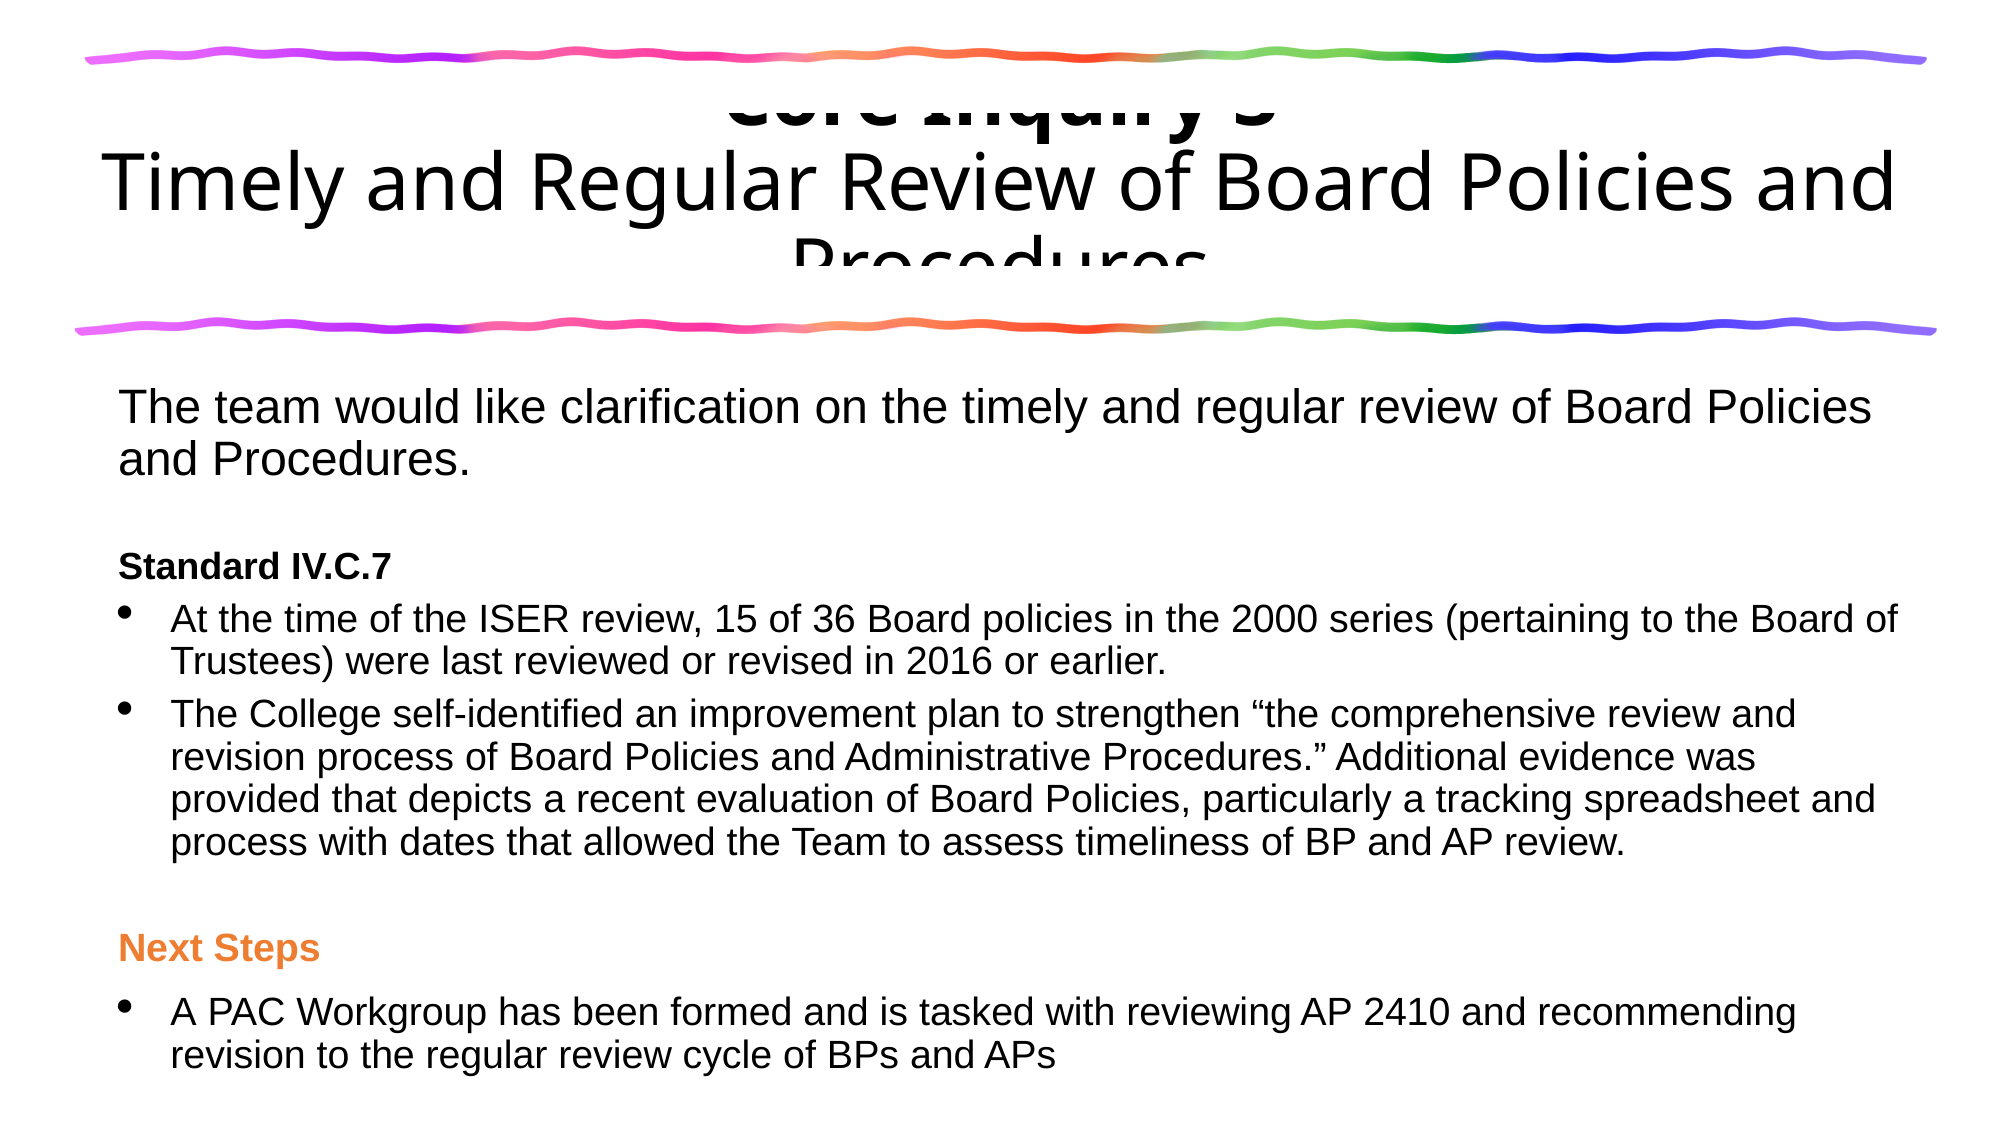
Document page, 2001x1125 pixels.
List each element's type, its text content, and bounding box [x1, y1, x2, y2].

picture [79, 0, 1946, 113]
picture [69, 266, 1956, 384]
text_box The team would like clarification on the timely and regular review of Board Policies and Procedures. Standard IV.C.7 At the time of the ISER review, 15 of 36 Board policies in the 2000 series (pertaining to the Board of Trustees) were last reviewed or revised in 2016 or earlier. The College self-identified an improvement plan to strengthen “the comprehensive review and revision process of Board Policies and Administrative Procedures.” Additional evidence was provided that depicts a recent evaluation of Board Policies, particularly a tracking spreadsheet and process with dates that allowed the Team to assess timeliness of BP and AP review. Next Steps A PAC Workgroup has been formed and is tasked with reviewing AP 2410 and recommending revision to the regular review cycle of BPs and APs [103, 384, 1922, 1092]
title Core Inquiry 3 Timely and Regular Review of Board Policies and Procedures [32, 101, 1968, 268]
